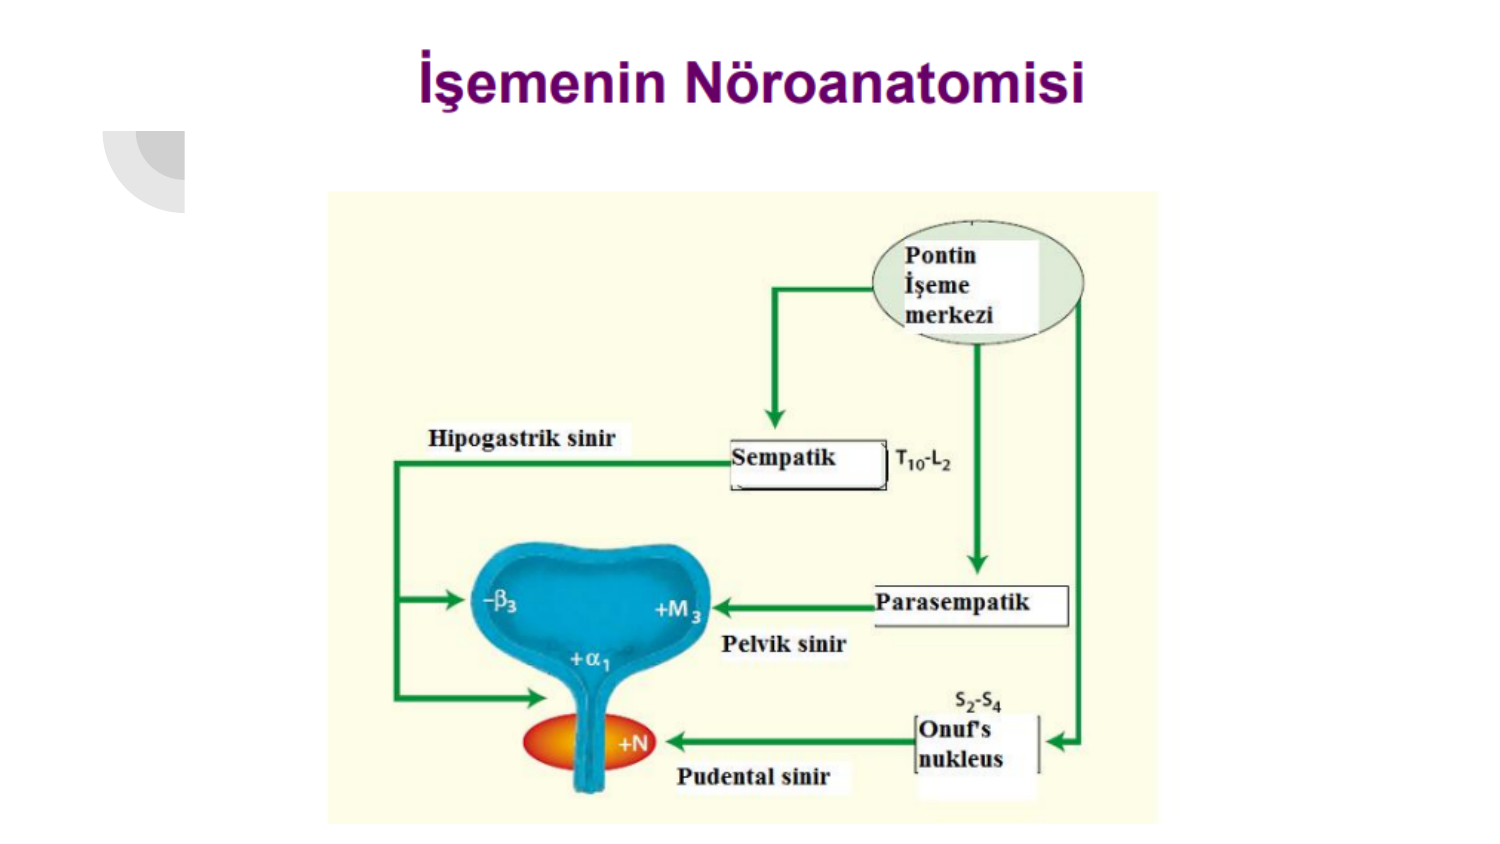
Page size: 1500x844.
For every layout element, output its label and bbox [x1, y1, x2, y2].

picture [251, 16, 1249, 844]
